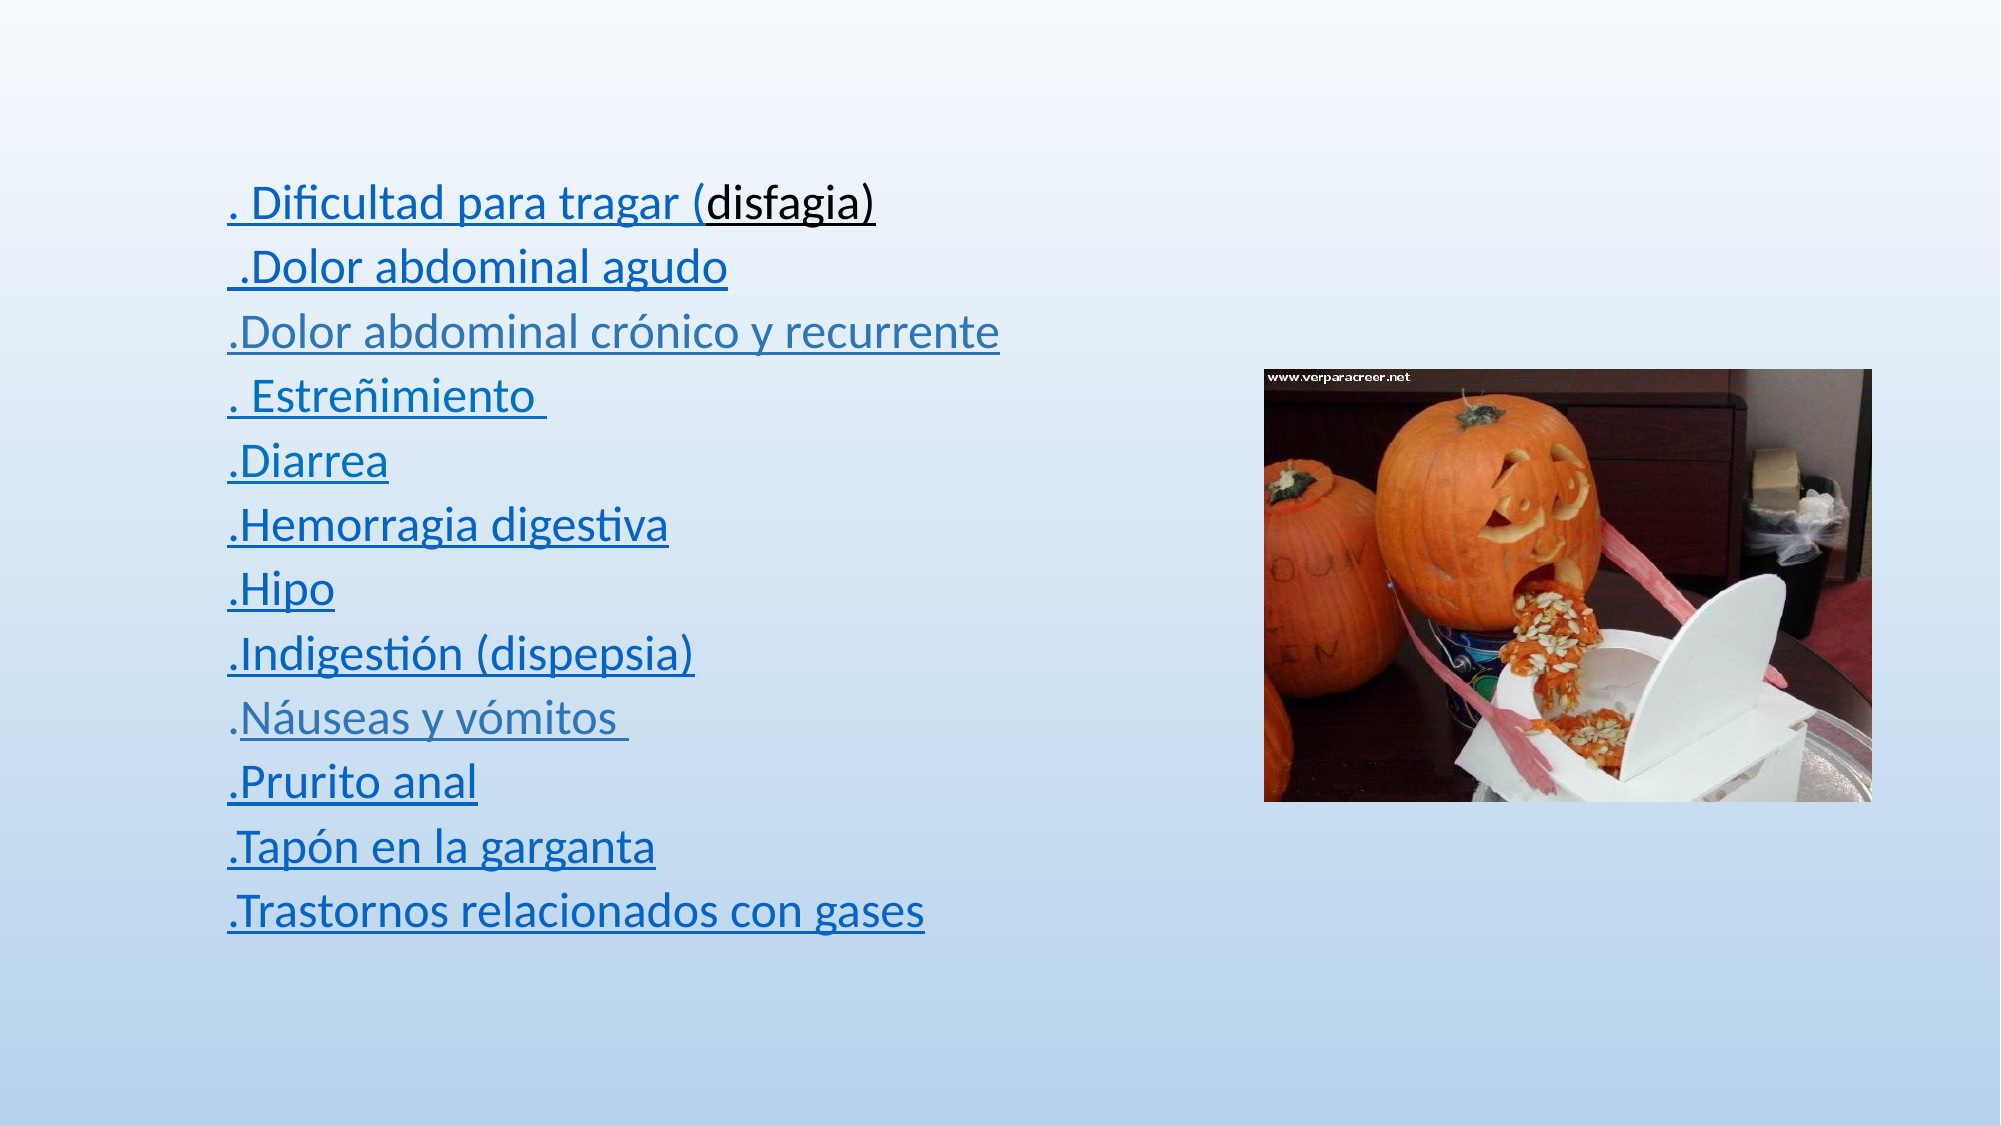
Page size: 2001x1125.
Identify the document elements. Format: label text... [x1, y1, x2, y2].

picture [1264, 369, 1872, 802]
list . Dificultad para tragar (disfagia) .Dolor abdominal agudo .Dolor abdominal crónico y recurrente . Estreñimiento .Diarrea .Hemorragia digestiva .Hipo .Indigestión (dispepsia) .Náuseas y vómitos .Prurito anal .Tapón en la garganta .Trastornos relacionados con gases [137, 113, 1863, 1014]
